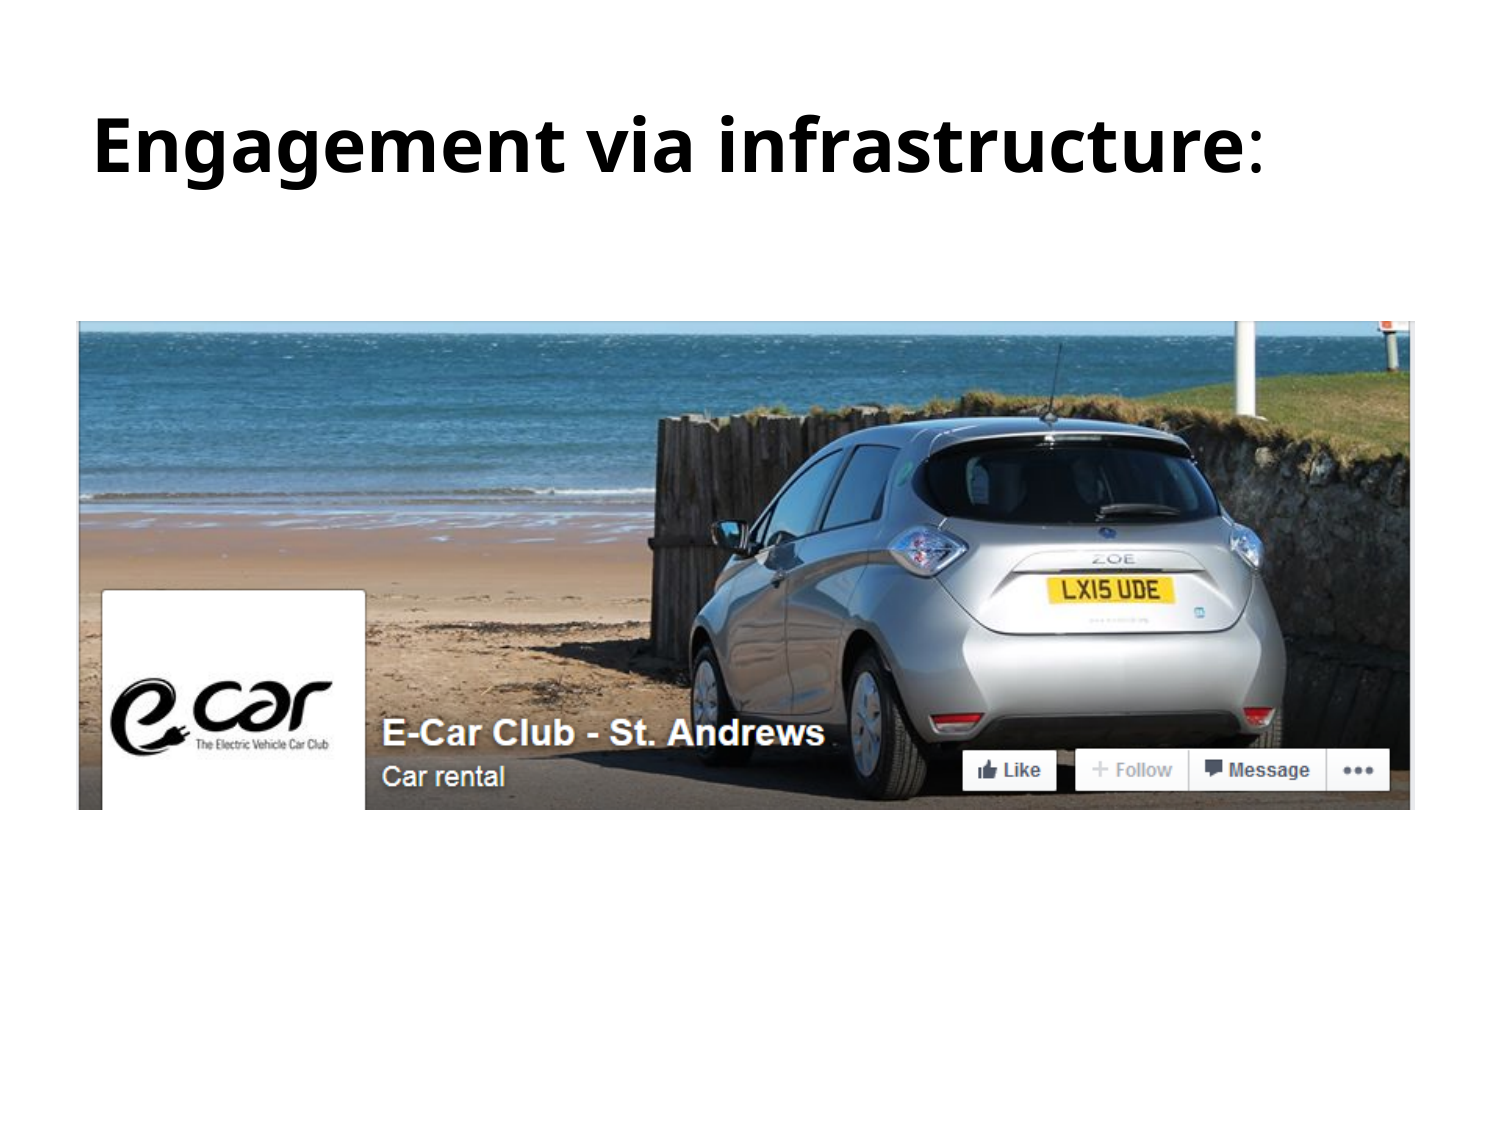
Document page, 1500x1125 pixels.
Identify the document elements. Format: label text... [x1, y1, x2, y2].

picture [76, 321, 1415, 810]
text_box Engagement via infrastructure: [76, 89, 1447, 195]
